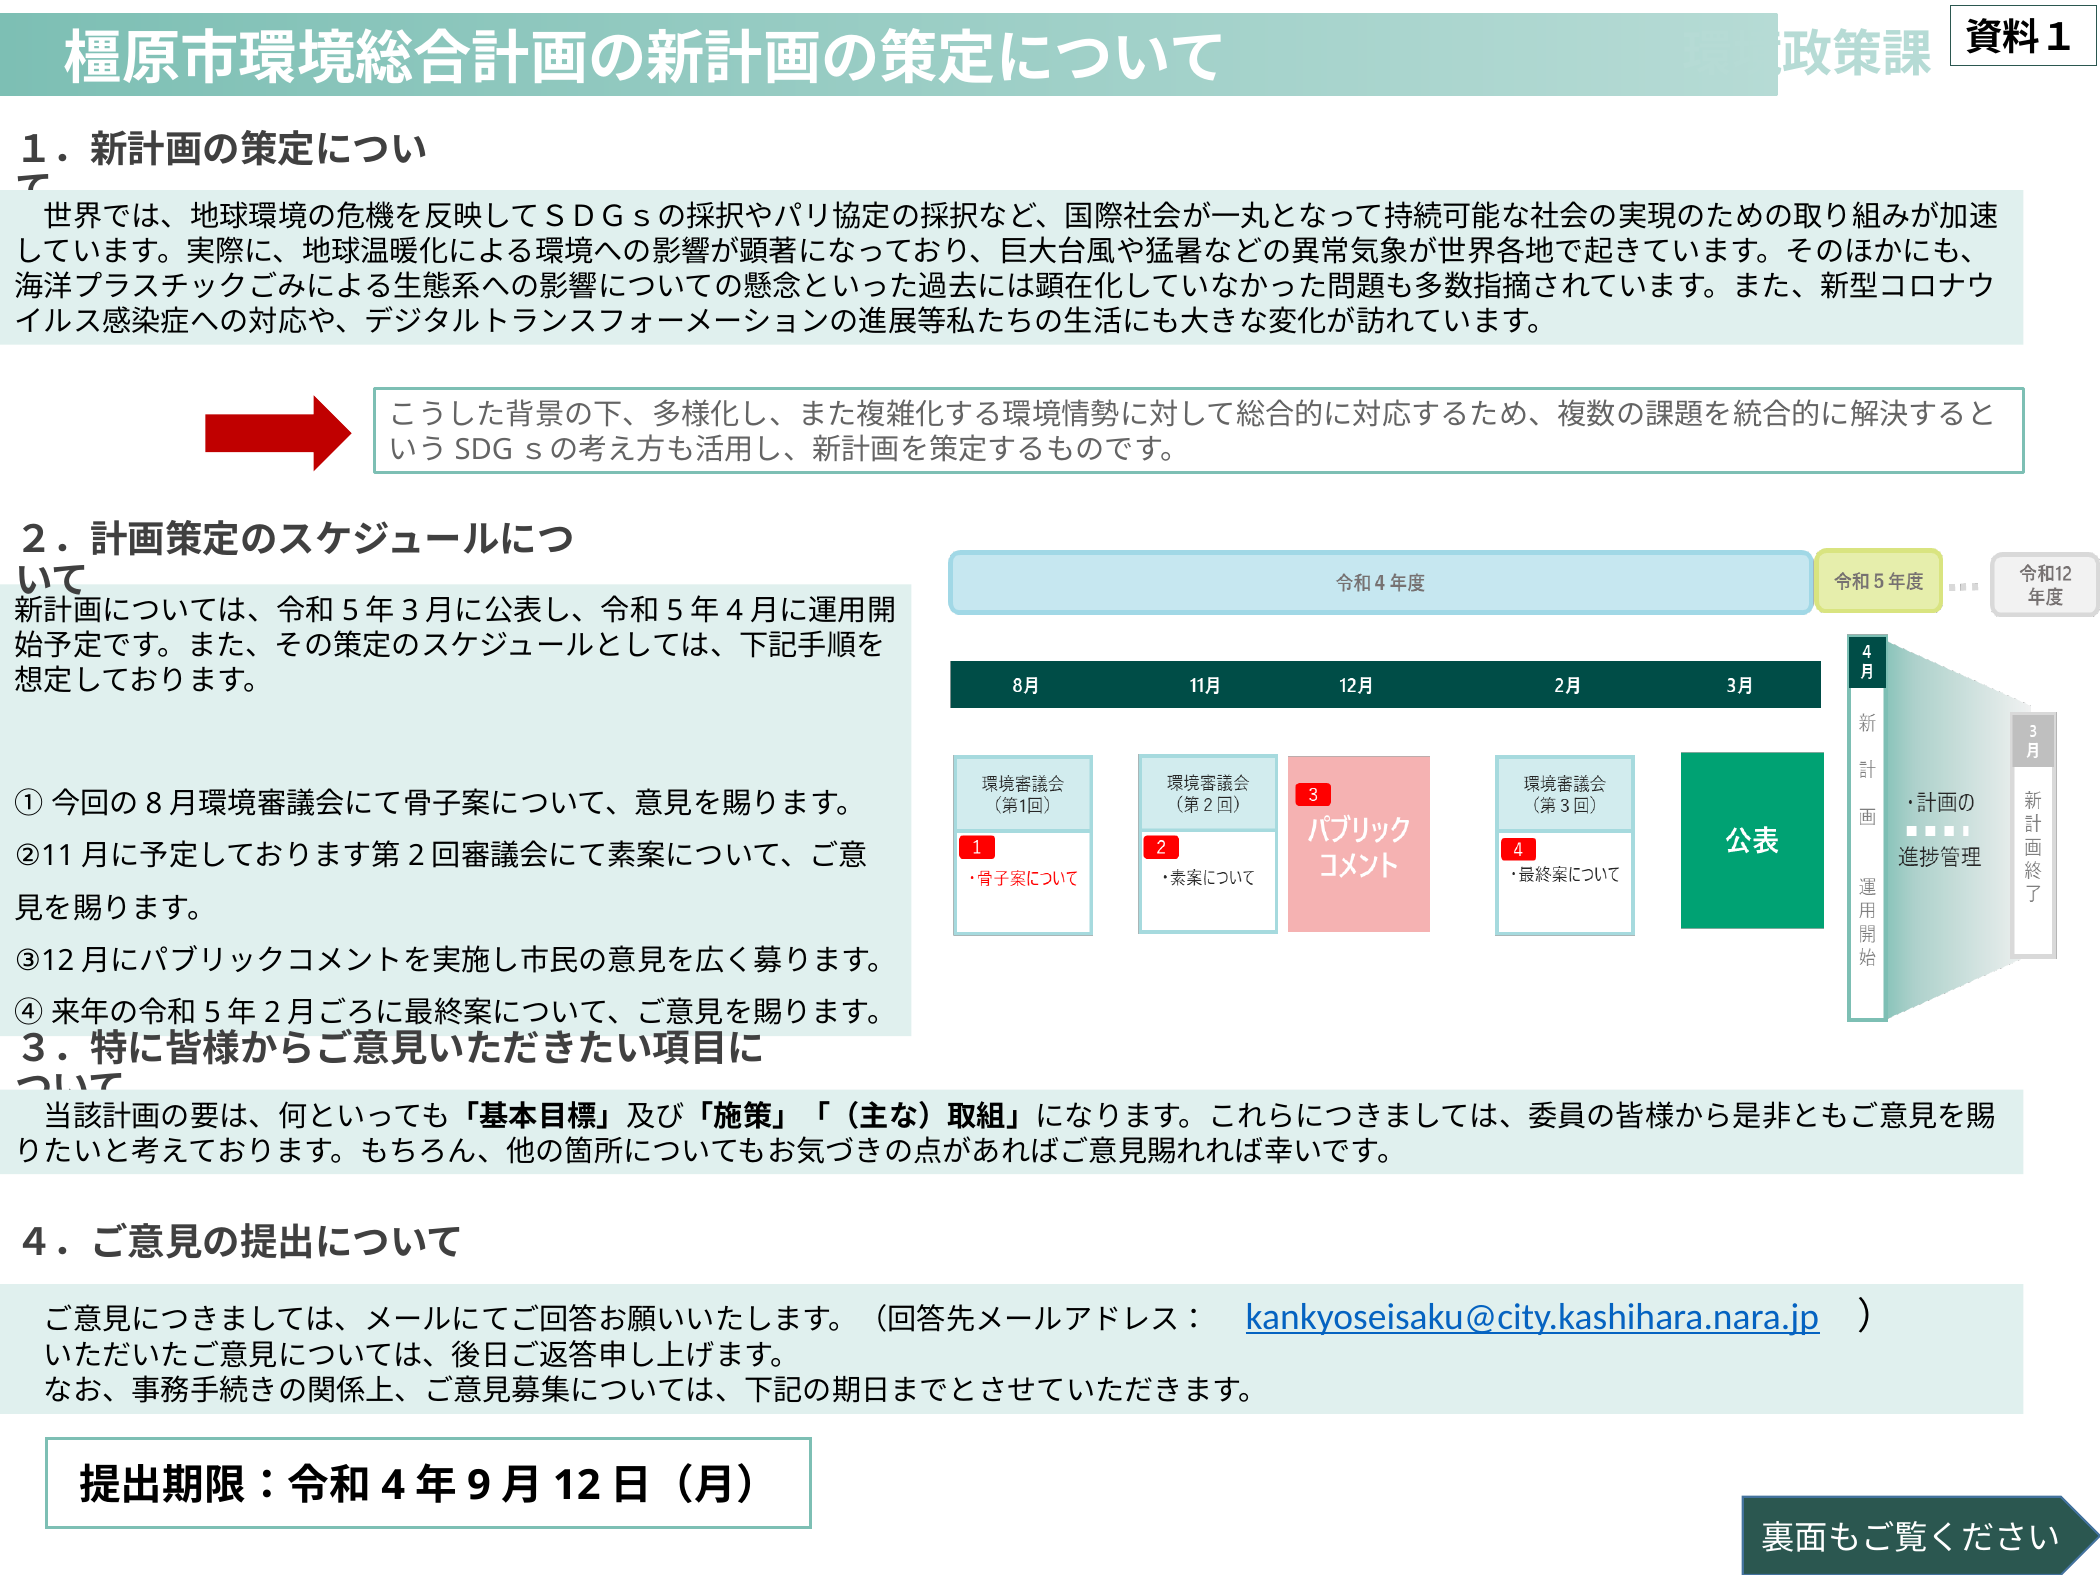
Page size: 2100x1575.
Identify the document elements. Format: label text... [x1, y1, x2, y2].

text_box 提出期限：令和4年9月12日（月） [45, 1437, 812, 1528]
text_box 新計画については、令和5年3月に公表し、令和5年4月に運用開始予定です。また、その策定のスケジュールとしては、下記手順を想定しております。 ①今回の8月環境審議会にて骨子案について、意見を賜ります。 ②11月に予定しております第2回審議会にて素案について、ご意見を賜ります。 ③12月にパブリックコメントを実施し市民の意見を広く募ります。 ④来年の令和5年2月ごろに最終案について、ご意見を賜ります。 [0, 584, 912, 1037]
text_box １．新計画の策定について [0, 122, 450, 190]
text_box ４．ご意見の提出について [0, 1216, 811, 1284]
text_box ２．計画策定のスケジュールについて [0, 512, 601, 581]
text_box ご意見につきましては、メールにてご回答お願いいたします。（回答先メールアドレス： kankyoseisaku@city.kashihara.nara.jp ） いただいたご意見については、後日ご返答申し上げます。 なお、事務手続きの関係上、ご意見募集については、下記の期日までとさせていただきます。 [0, 1284, 2024, 1414]
text_box 環境政策課 [1668, 14, 1966, 90]
text_box 世界では、地球環境の危機を反映してＳＤＧｓの採択やパリ協定の採択など、国際社会が一丸となって持続可能な社会の実現のための取り組みが加速しています。実際に、地球温暖化による環境への影響が顕著になっており、巨大台風や猛暑などの異常気象が世界各地で起きています。そのほかにも、海洋プラスチックごみによる生態系への影響についての懸念といった過去には顕在化していなかった問題も多数指摘されています。また、新型コロナウイルス感染症への対応や、デジタルトランスフォーメーションの進展等私たちの生活にも大きな変化が訪れています。 [0, 190, 2024, 345]
text_box [204, 392, 354, 474]
text_box 裏面もご覧ください [1741, 1495, 2100, 1575]
text_box 橿原市環境総合計画の新計画の策定について [0, 13, 1778, 96]
text_box ３．特に皆様からご意見いただきたい項目について [0, 1021, 811, 1089]
text_box こうした背景の下、多様化し、また複雑化する環境情勢に対して総合的に対応するため、複数の課題を統合的に解決するというSDGｓの考え方も活用し、新計画を策定するものです。 [374, 388, 2024, 473]
picture [948, 548, 2100, 1022]
text_box 当該計画の要は、何といっても「基本目標」及び「施策」「（主な）取組」になります。これらにつきましては、委員の皆様から是非ともご意見を賜りたいと考えております。もちろん、他の箇所についてもお気づきの点があればご意見賜れれば幸いです。 [0, 1089, 2024, 1175]
text_box 資料１ [1950, 5, 2097, 66]
